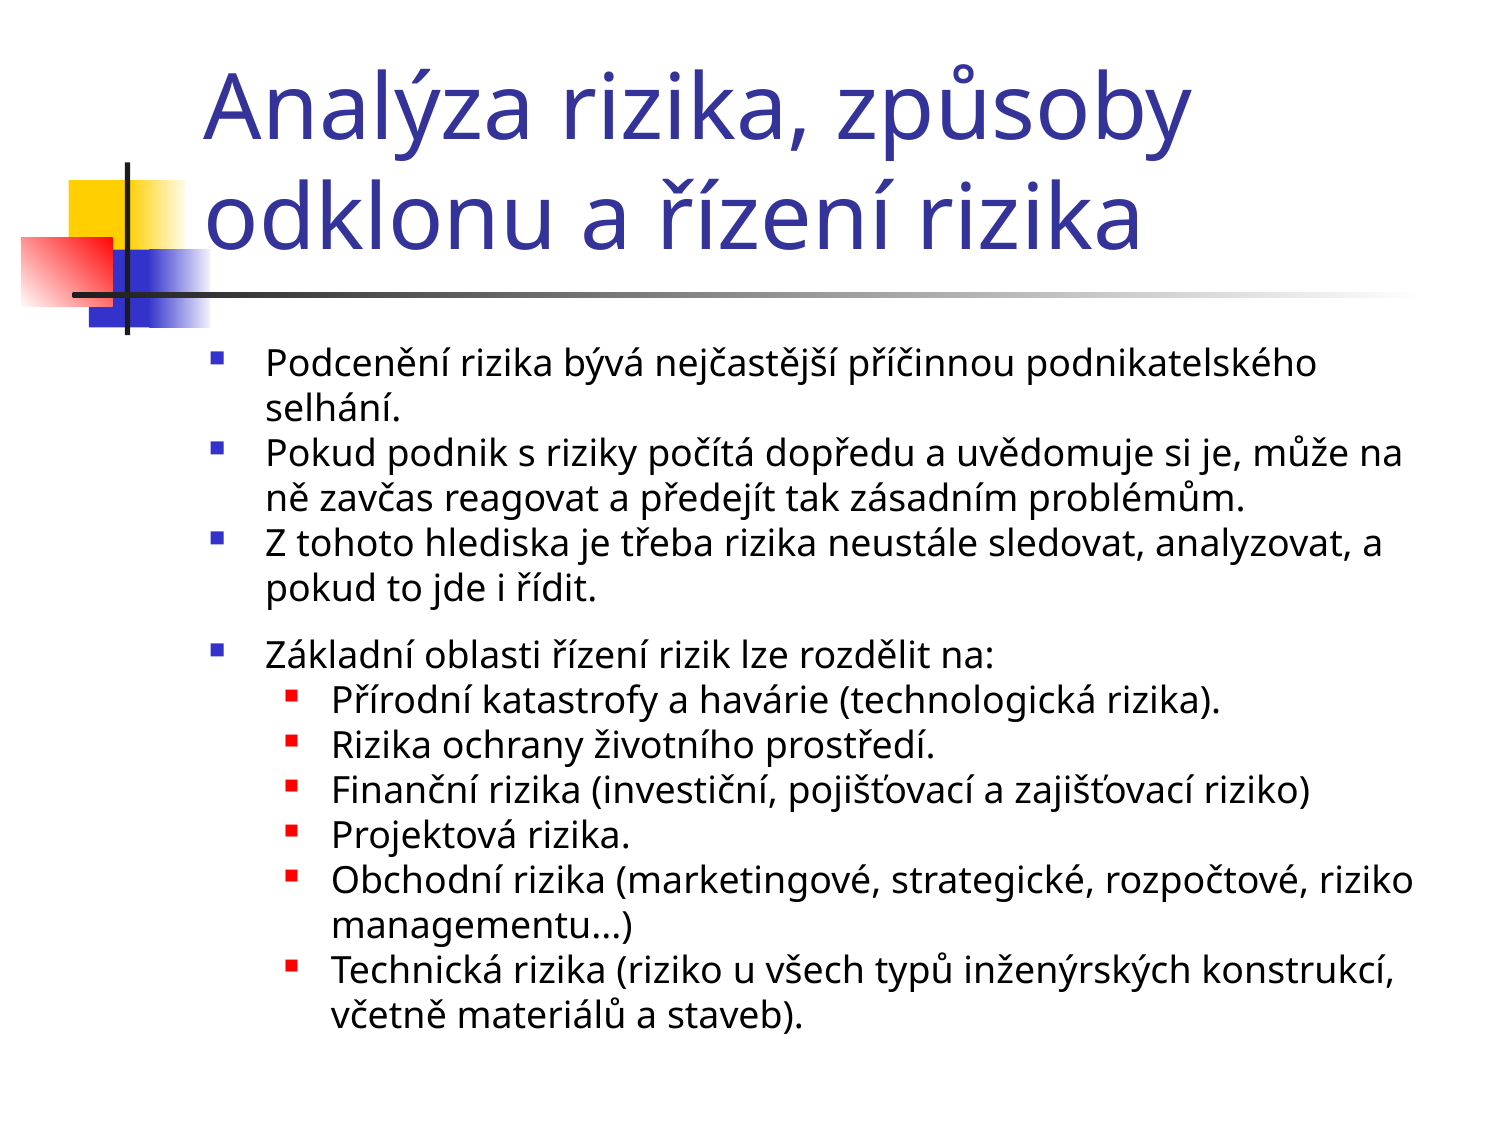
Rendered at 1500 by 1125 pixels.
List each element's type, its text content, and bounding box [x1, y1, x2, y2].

title Analýza rizika, způsoby odklonu a řízení rizika [188, 35, 1468, 275]
list Podcenění rizika bývá nejčastější příčinnou podnikatelského selhání. Pokud podnik s riziky počítá dopředu a uvědomuje si je, může na ně zavčas reagovat a předejít tak zásadním problémům. Z tohoto hlediska je třeba rizika neustále sledovat, analyzovat, a pokud to jde i řídit. Základní oblasti řízení rizik lze rozdělit na: Přírodní katastrofy a havárie (technologická rizika). Rizika ochrany životního prostředí. Finanční rizika (investiční, pojišťovací a zajišťovací riziko) Projektová rizika. Obchodní rizika (marketingové, strategické, rozpočtové, riziko managementu...) Technická rizika (riziko u všech typů inženýrských konstrukcí, včetně materiálů a staveb). [193, 331, 1469, 1006]
